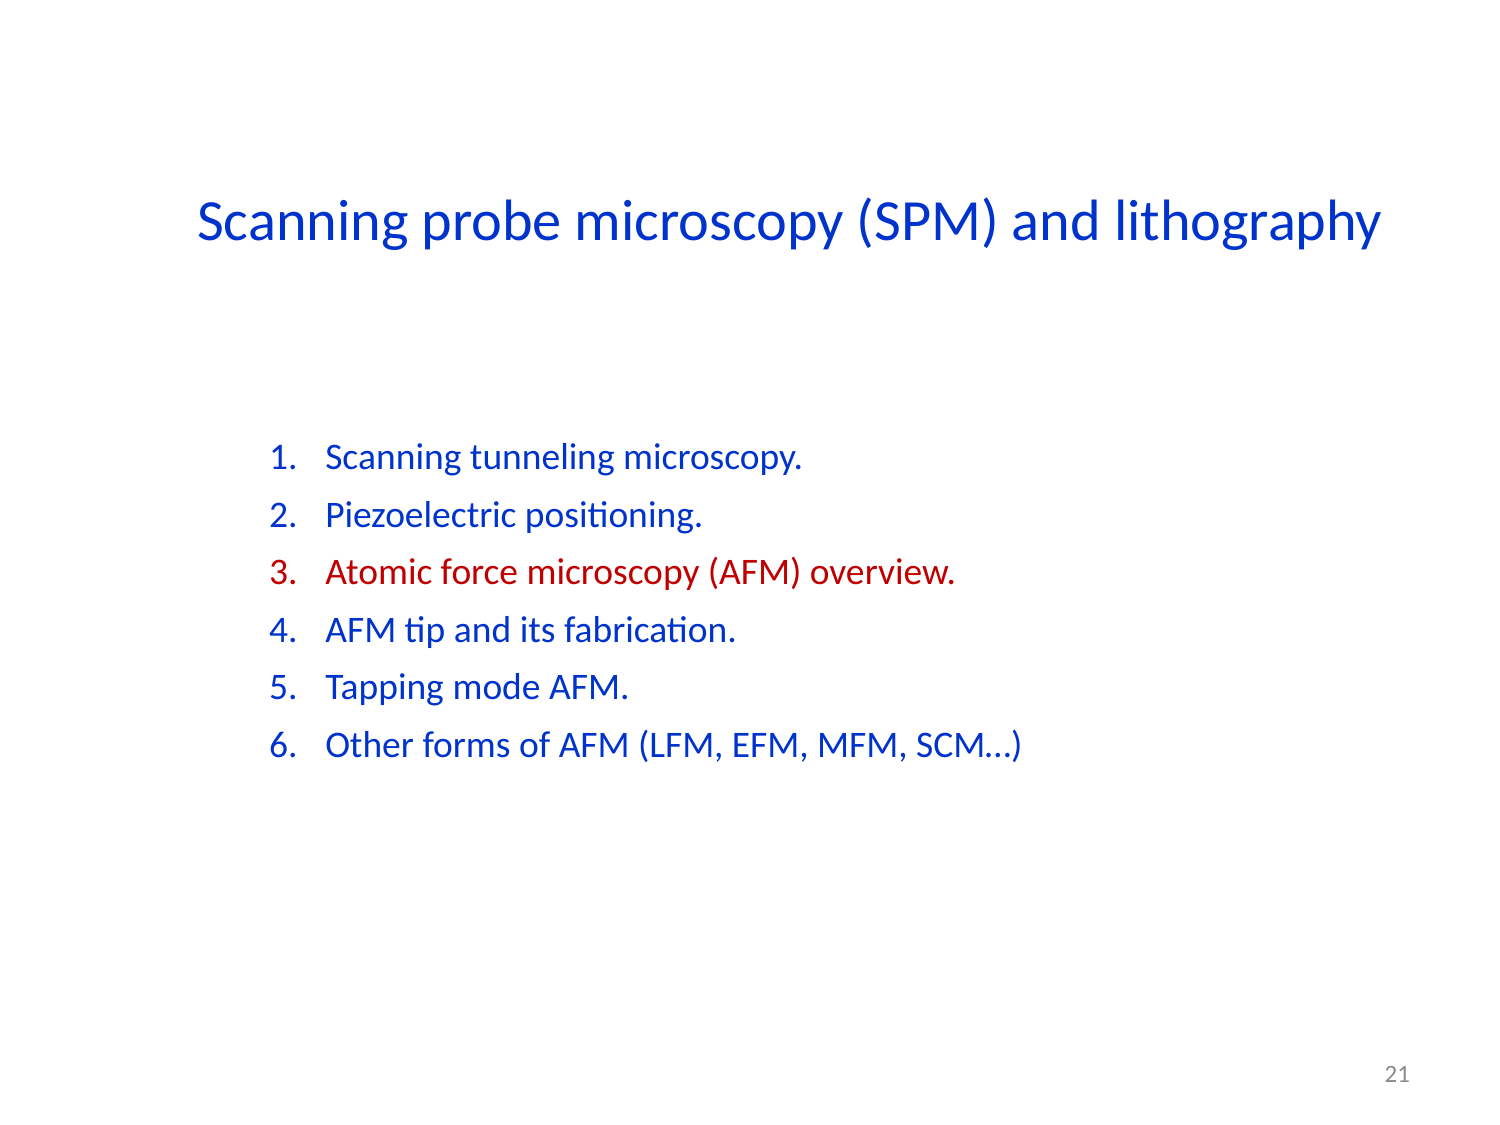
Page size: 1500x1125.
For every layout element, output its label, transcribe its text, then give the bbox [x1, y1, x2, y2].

text_box Scanning probe microscopy (SPM) and lithography [182, 174, 1398, 260]
text_box Scanning tunneling microscopy. Piezoelectric positioning. Atomic force microscopy (AFM) overview. AFM tip and its fabrication. Tapping mode AFM. Other forms of AFM (LFM, EFM, MFM, SCM…) [254, 424, 1039, 773]
slide_number 21 [1074, 1042, 1425, 1103]
